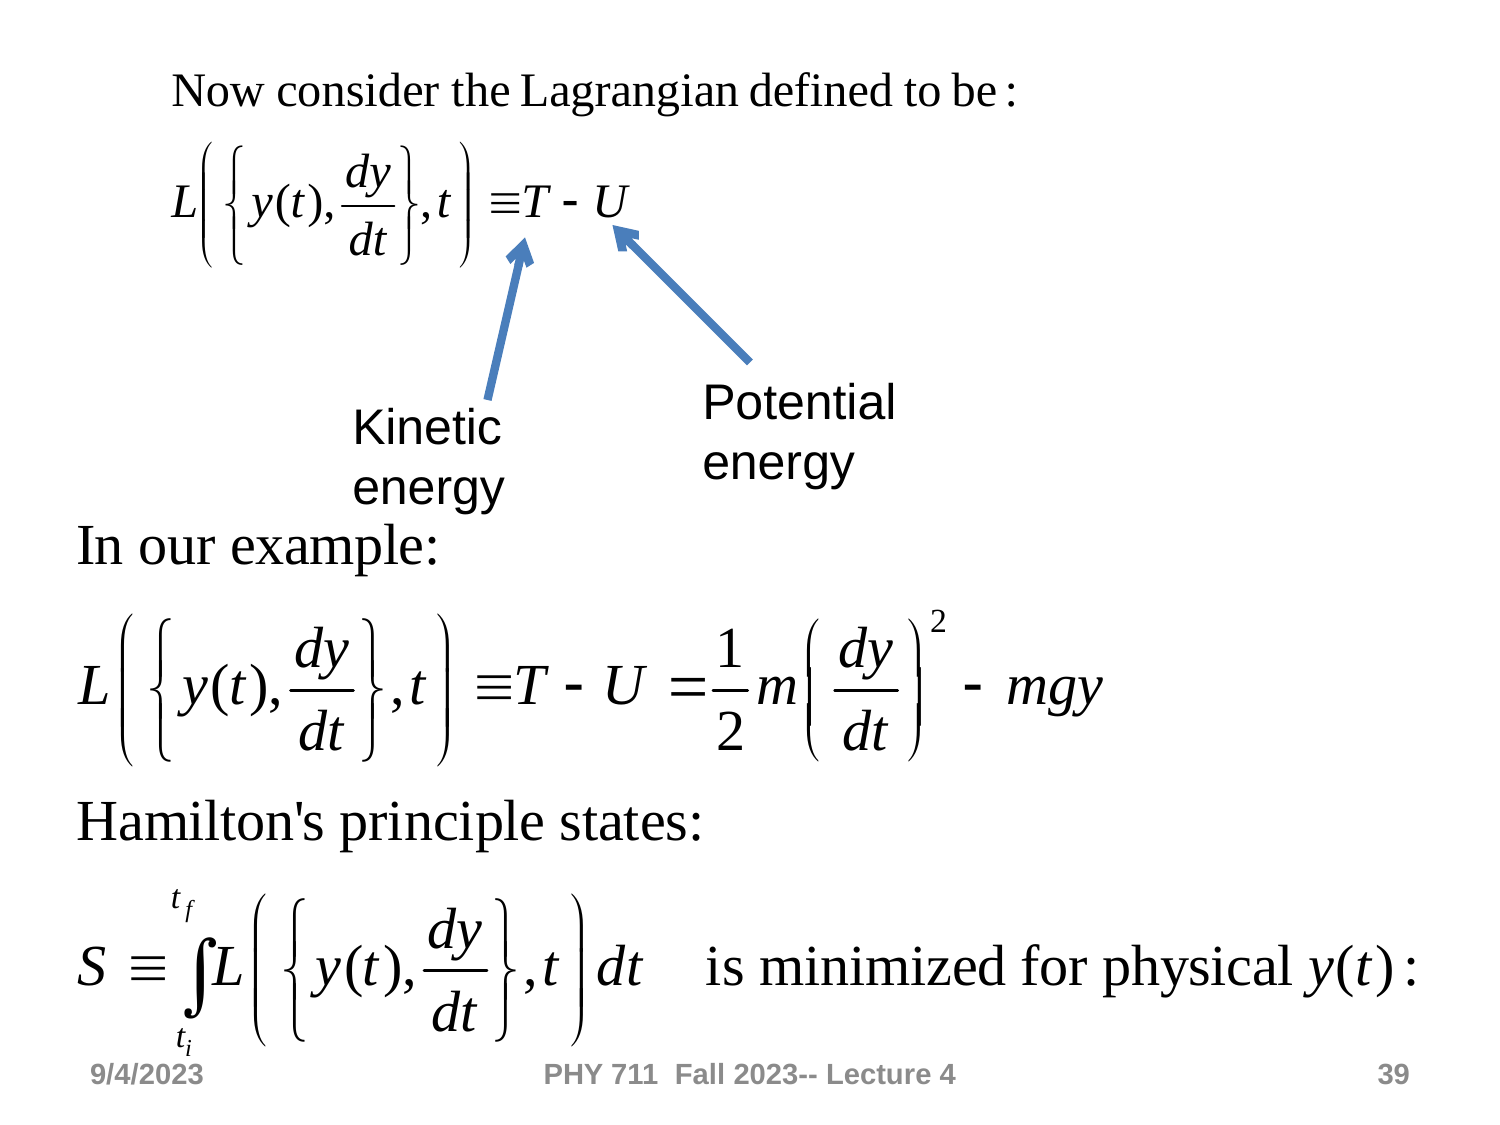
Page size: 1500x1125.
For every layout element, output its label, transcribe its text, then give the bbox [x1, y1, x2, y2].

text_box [612, 224, 751, 363]
text_box Potential energy [687, 362, 950, 498]
slide_number 39 [1074, 1073, 1425, 1103]
footer PHY 711 Fall 2023-- Lecture 4 [512, 1074, 988, 1103]
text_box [70, 514, 1426, 1067]
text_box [162, 62, 1025, 280]
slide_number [75, 1074, 425, 1103]
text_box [487, 237, 526, 401]
text_box Kinetic energy [337, 387, 550, 513]
